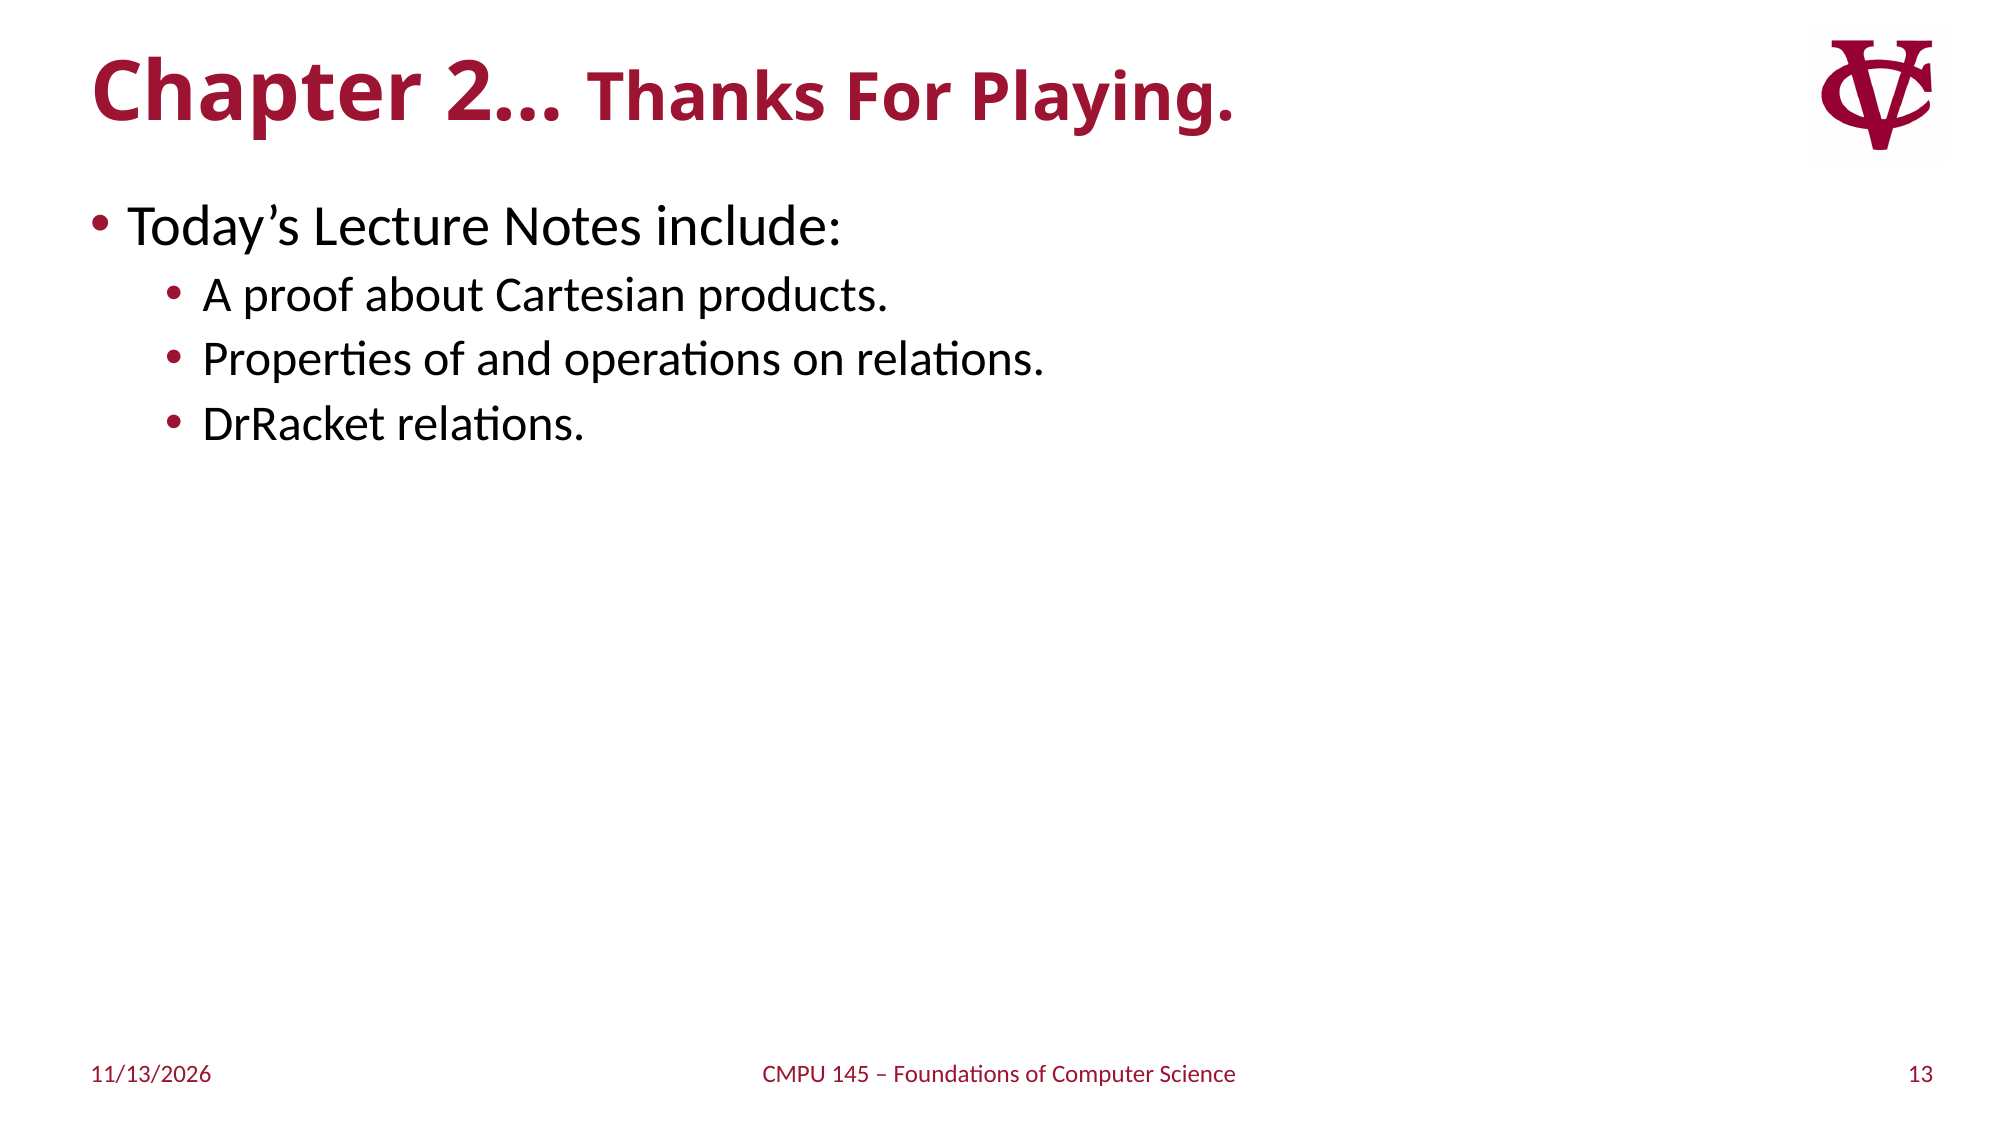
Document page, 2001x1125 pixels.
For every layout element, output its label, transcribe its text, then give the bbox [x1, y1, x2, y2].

slide_number 13 [1384, 1042, 1949, 1103]
title Chapter 2… Thanks For Playing. [75, 37, 1793, 151]
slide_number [75, 1042, 640, 1103]
footer CMPU 145 – Foundations of Computer Science [662, 1042, 1338, 1103]
list Today’s Lecture Notes include: A proof about Cartesian products. Properties of and operations on relations. DrRacket relations. [75, 187, 1925, 1006]
picture [1809, 24, 1949, 164]
